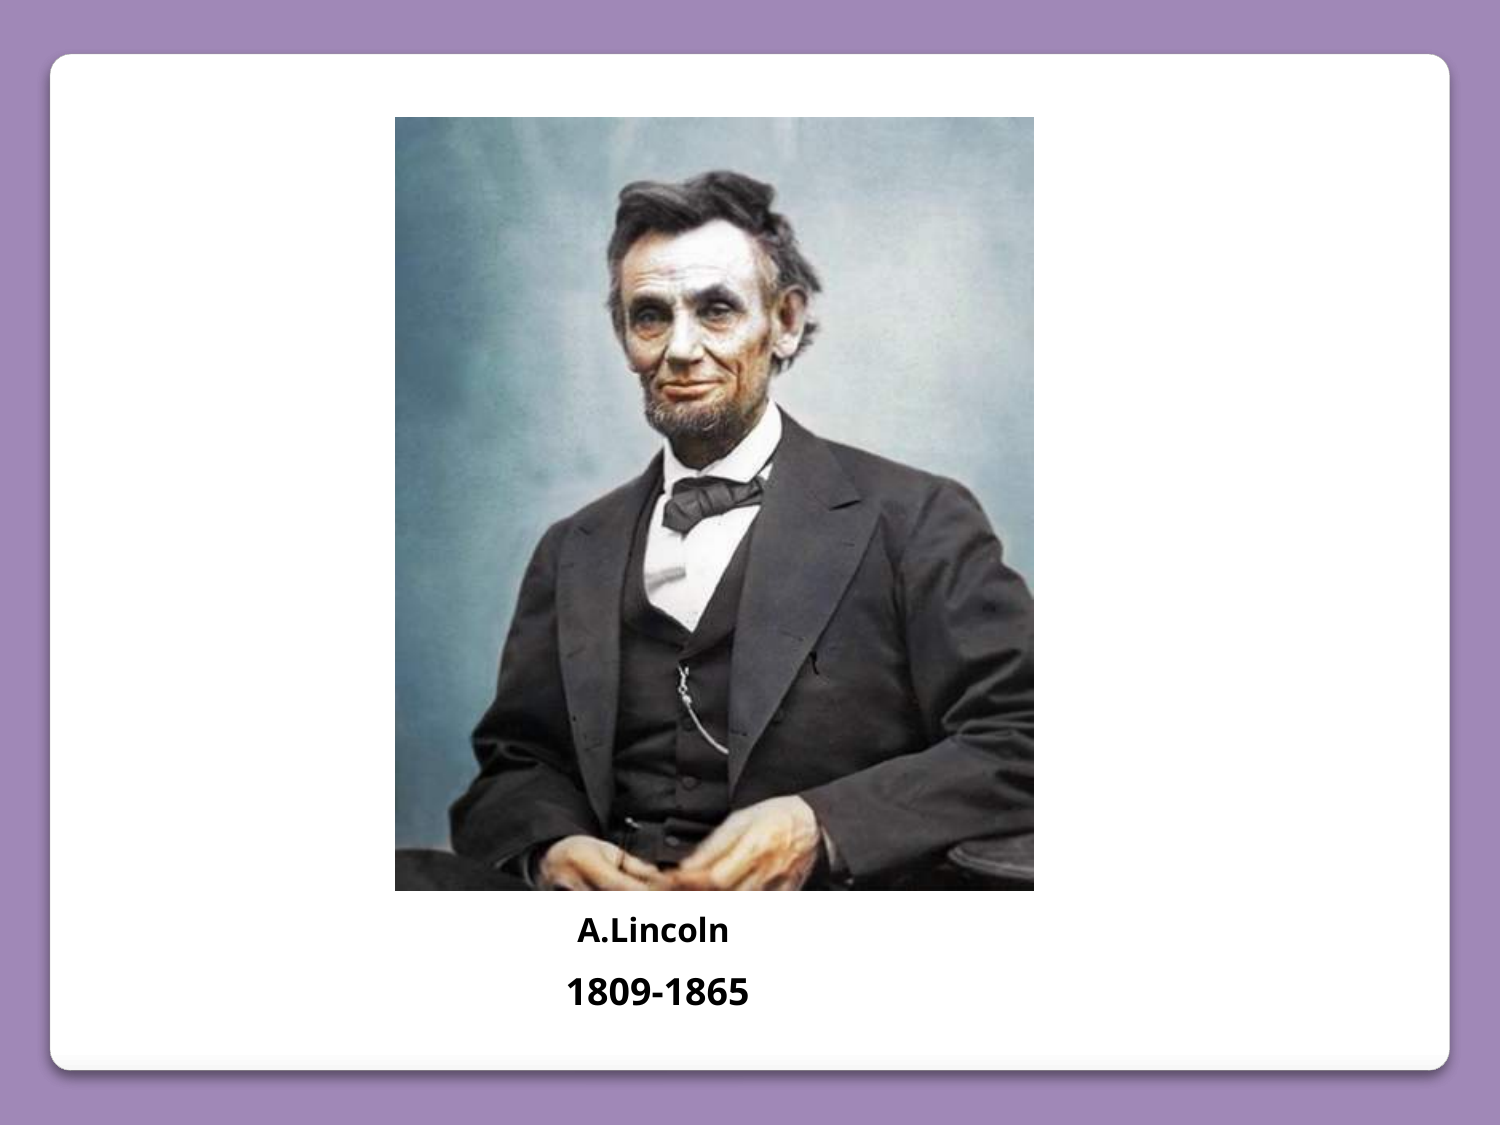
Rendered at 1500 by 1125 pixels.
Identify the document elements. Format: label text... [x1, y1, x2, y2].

picture [395, 116, 1034, 891]
text_box 1809-1865 [550, 960, 844, 1021]
text_box A.Lincoln [562, 905, 765, 957]
